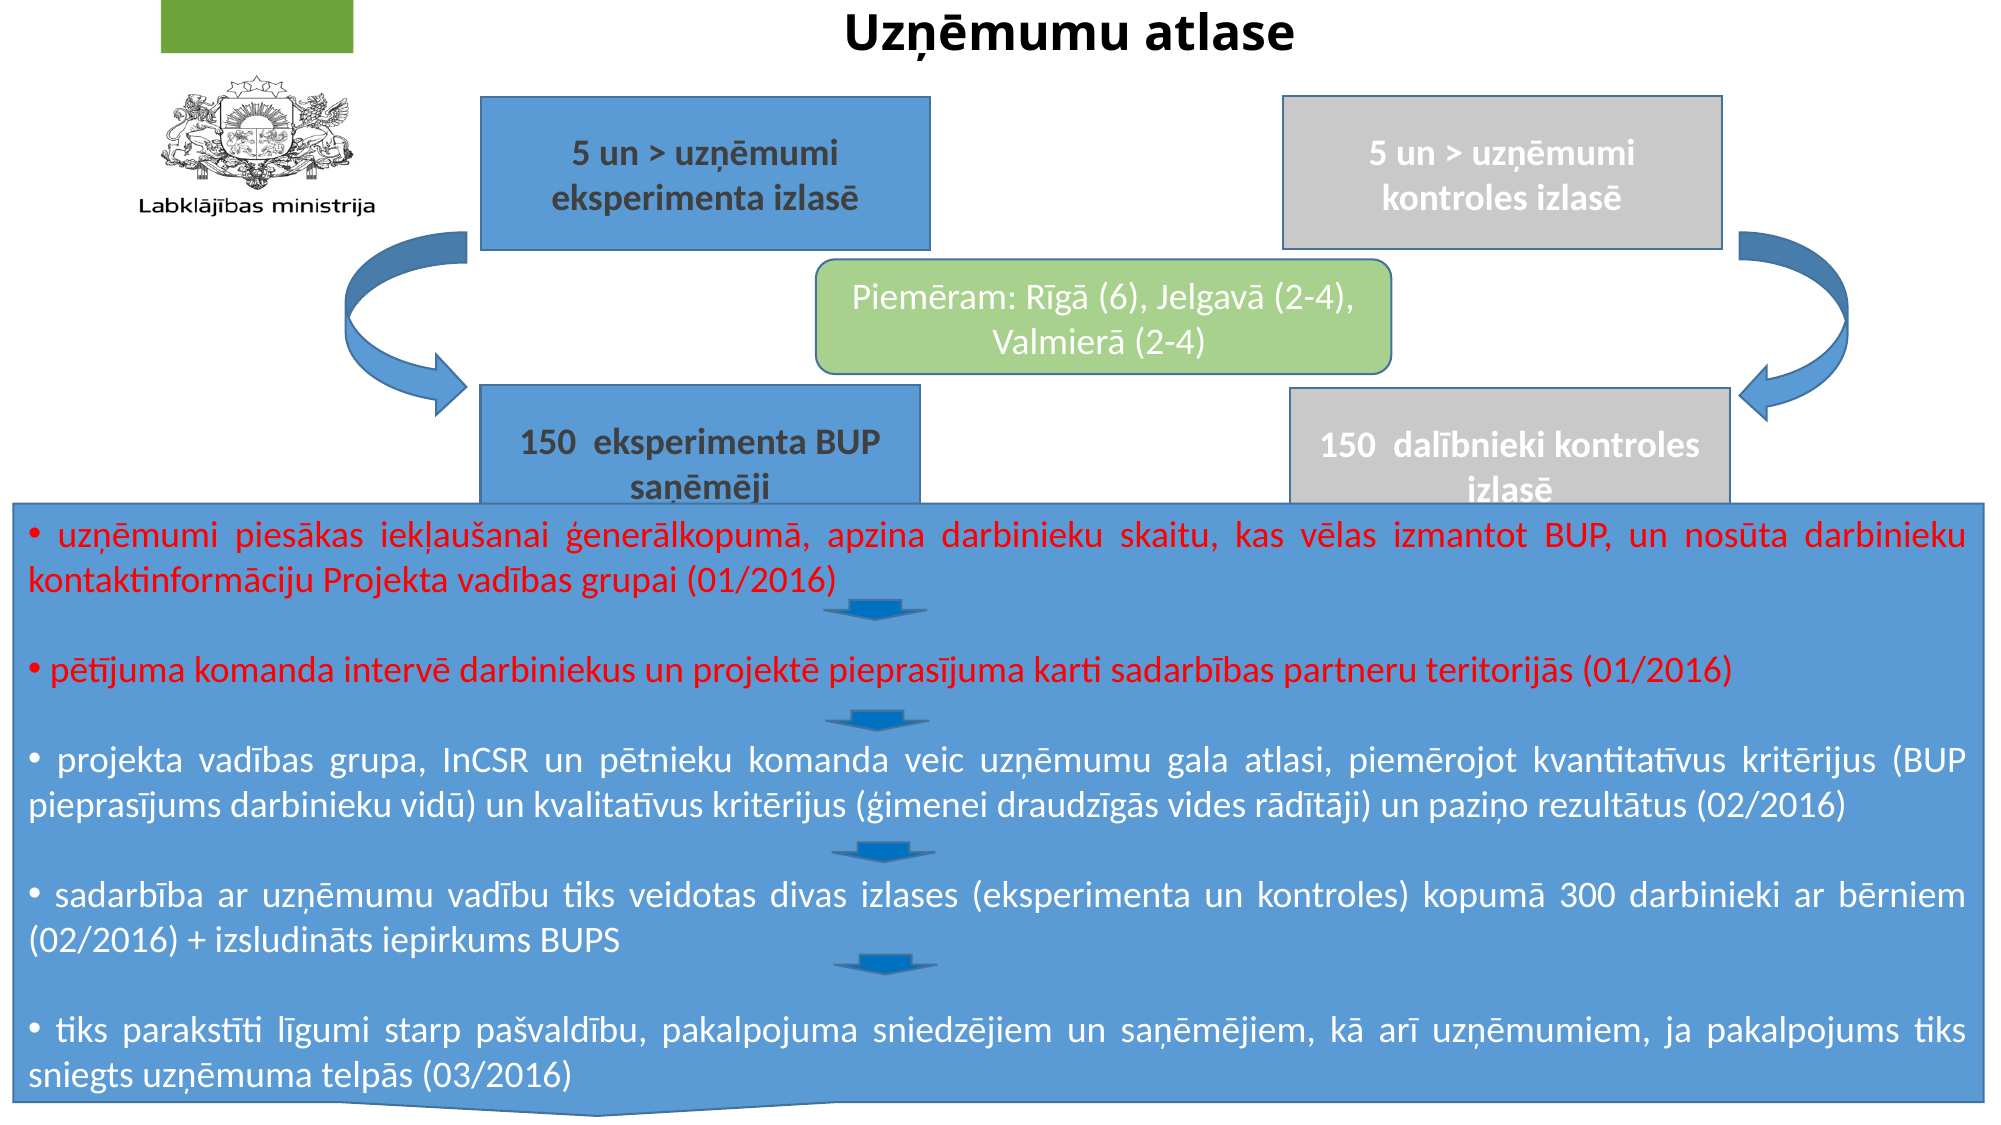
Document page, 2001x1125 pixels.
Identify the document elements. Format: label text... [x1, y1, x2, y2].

picture [64, 0, 450, 321]
text_box [831, 841, 936, 864]
text_box [823, 598, 928, 621]
picture [351, 265, 450, 321]
text_box 150 eksperimenta BUP saņēmēji [479, 384, 921, 502]
text_box [1738, 231, 1849, 423]
text_box [833, 953, 938, 976]
text_box [344, 231, 468, 418]
text_box Piemēram: Rīgā (6), Jelgavā (2-4), Valmierā (2-4) [814, 258, 1393, 376]
text_box 150 dalībnieki kontroles izlasē [1289, 387, 1731, 502]
title Uzņēmumu atlase [729, 0, 1411, 97]
text_box 5 un > uzņēmumi eksperimenta izlasē [480, 96, 931, 251]
text_box [825, 709, 930, 732]
text_box uzņēmumi piesākas iekļaušanai ģenerālkopumā, apzina darbinieku skaitu, kas vēlas izmantot BUP, un nosūta darbinieku kontaktinformāciju Projekta vadības grupai (01/2016) pētījuma komanda intervē darbiniekus un projektē pieprasījuma karti sadarbības partneru teritorijās (01/2016) projekta vadības grupa, InCSR un pētnieku komanda veic uzņēmumu gala atlasi, piemērojot kvantitatīvus kritērijus (BUP pieprasījums darbinieku vidū) un kvalitatīvus kritērijus (ģimenei draudzīgās vides rādītāji) un paziņo rezultātus (02/2016) sadarbība ar uzņēmumu vadību tiks veidotas divas izlases (eksperimenta un kontroles) kopumā 300 darbinieki ar bērniem (02/2016) + izsludināts iepirkums BUPS tiks parakstīti līgumi starp pašvaldību, pakalpojuma sniedzējiem un saņēmējiem, kā arī uzņēmumiem, ja pakalpojums tiks sniegts uzņēmuma telpās (03/2016) [12, 502, 1985, 1117]
text_box 5 un > uzņēmumi kontroles izlasē [1282, 95, 1723, 250]
